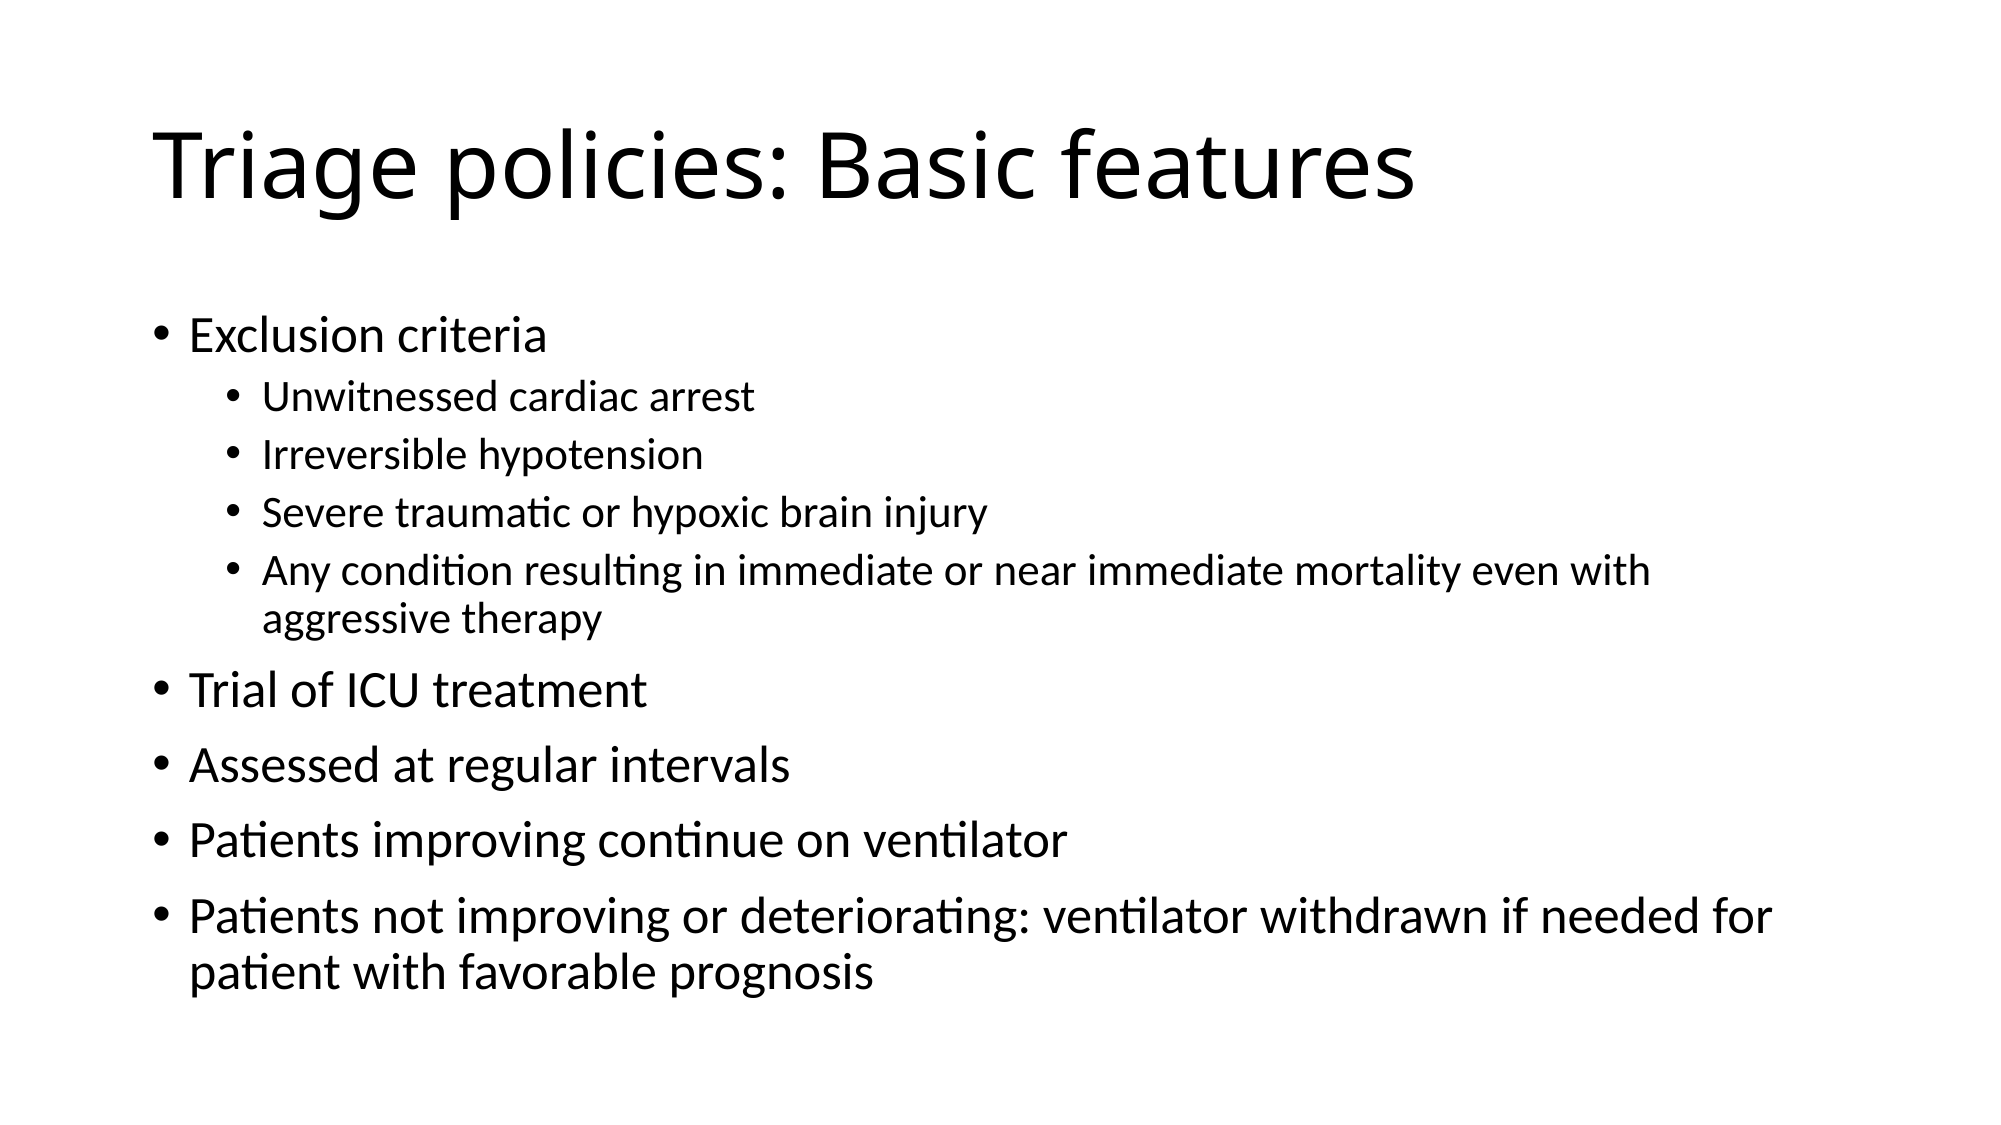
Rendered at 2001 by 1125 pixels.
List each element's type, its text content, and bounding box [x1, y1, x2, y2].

title Triage policies: Basic features [137, 59, 1863, 278]
list Exclusion criteria Unwitnessed cardiac arrest Irreversible hypotension Severe traumatic or hypoxic brain injury Any condition resulting in immediate or near immediate mortality even with aggressive therapy Trial of ICU treatment Assessed at regular intervals Patients improving continue on ventilator Patients not improving or deteriorating: ventilator withdrawn if needed for patient with favorable prognosis [137, 299, 1863, 1014]
